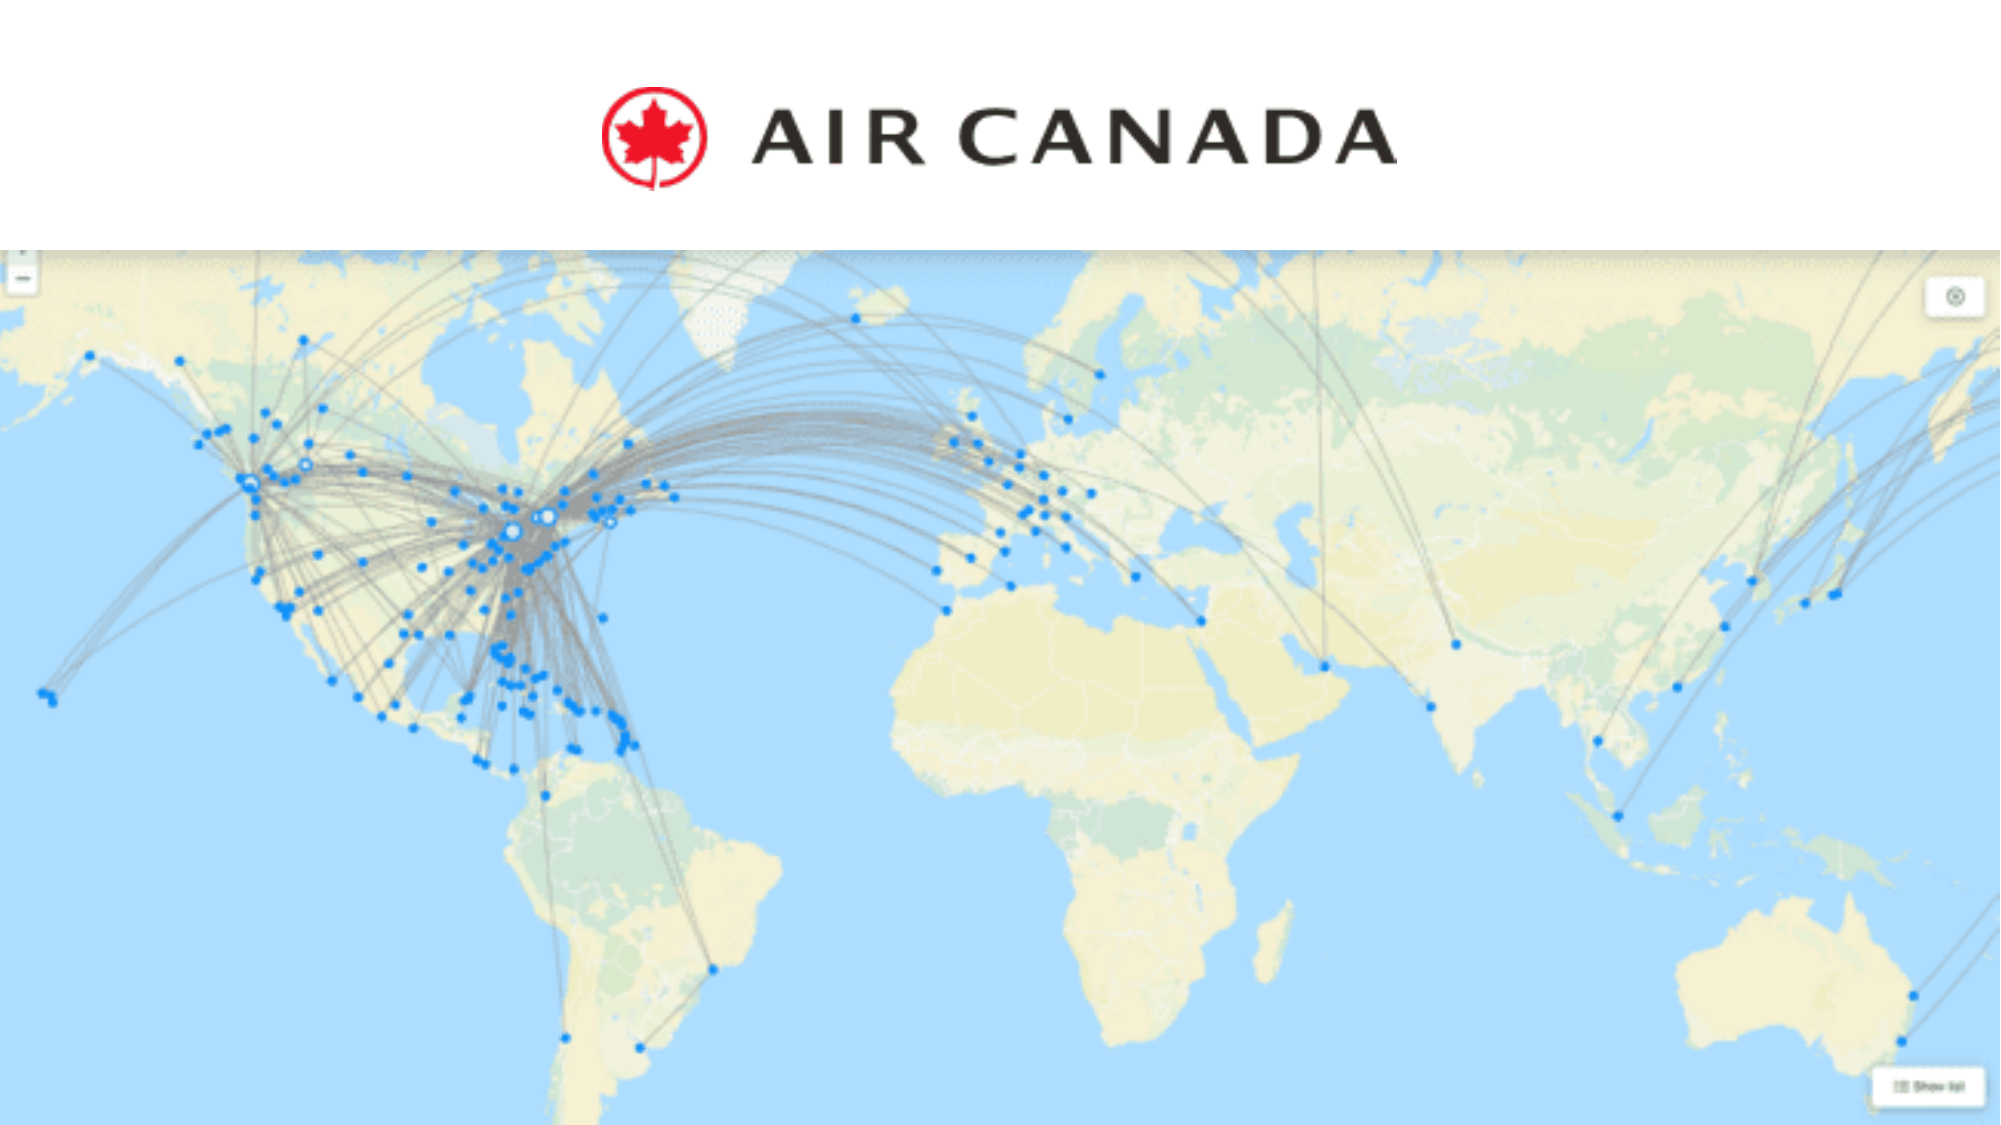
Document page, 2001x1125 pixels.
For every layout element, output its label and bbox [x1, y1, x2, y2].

picture [0, 250, 2000, 1125]
picture [602, 87, 1397, 191]
